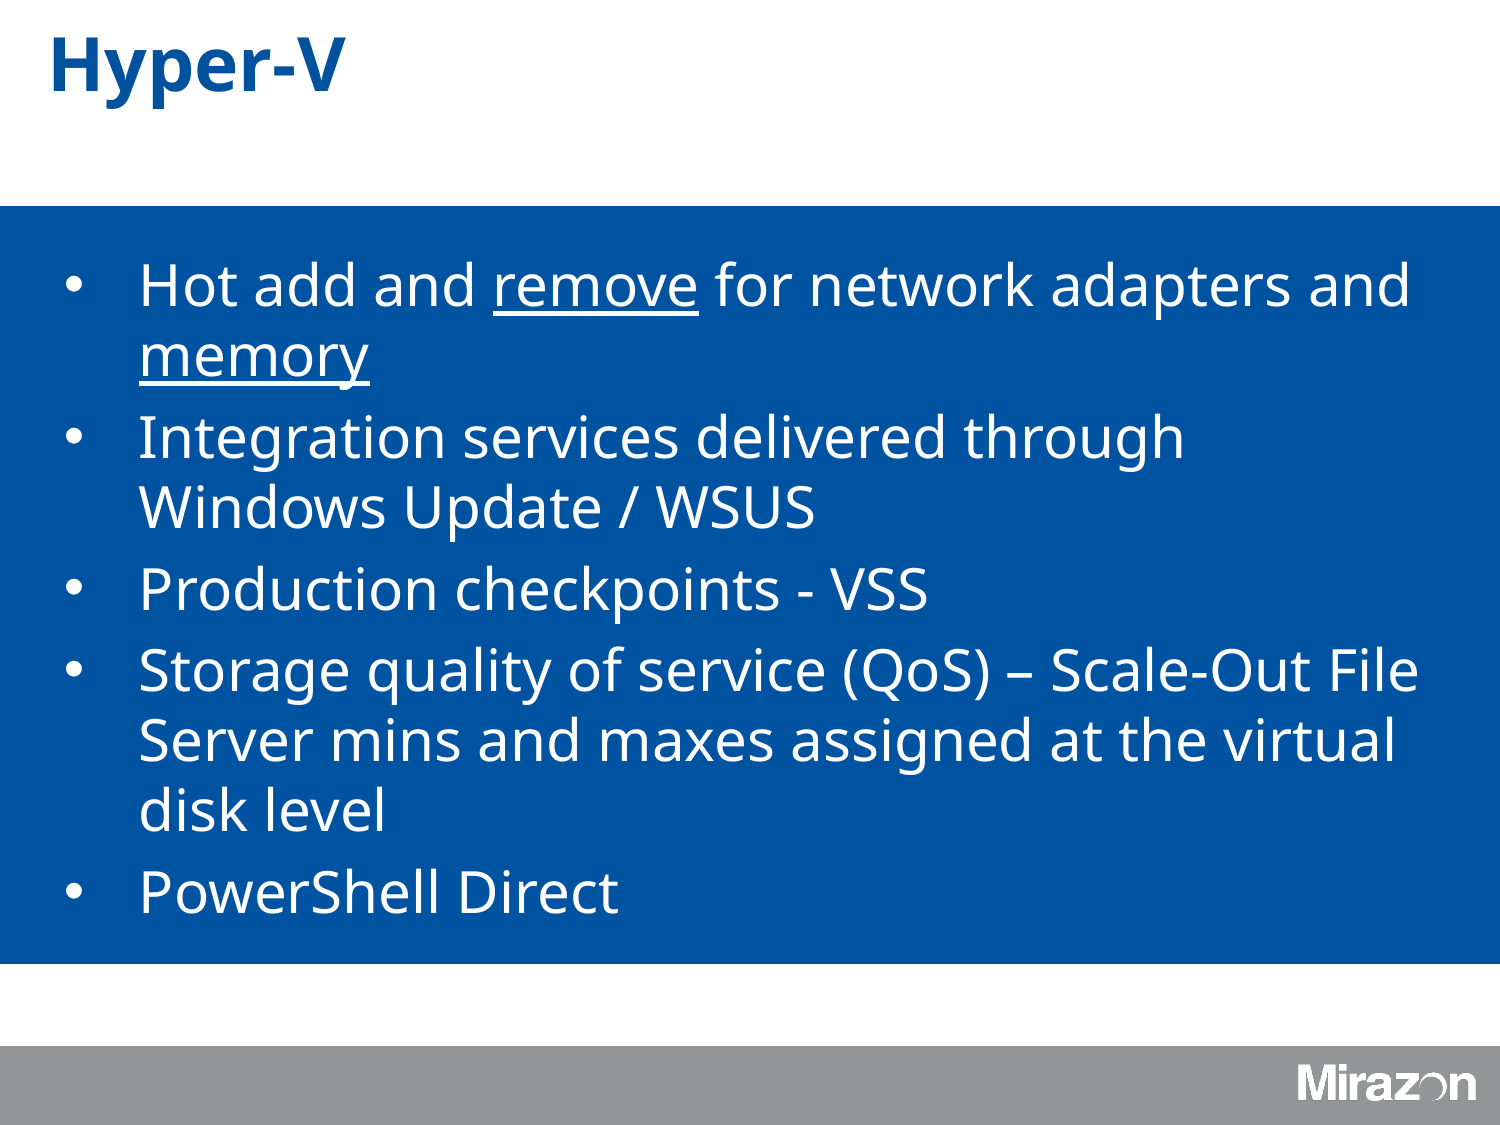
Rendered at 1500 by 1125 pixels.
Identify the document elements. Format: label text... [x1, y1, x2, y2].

picture [1294, 1061, 1477, 1103]
list Hyper-V [32, 8, 1456, 110]
list Hot add and remove for network adapters and memory Integration services delivered through Windows Update / WSUS Production checkpoints - VSS Storage quality of service (QoS) – Scale-Out File Server mins and maxes assigned at the virtual disk level PowerShell Direct [49, 241, 1439, 869]
